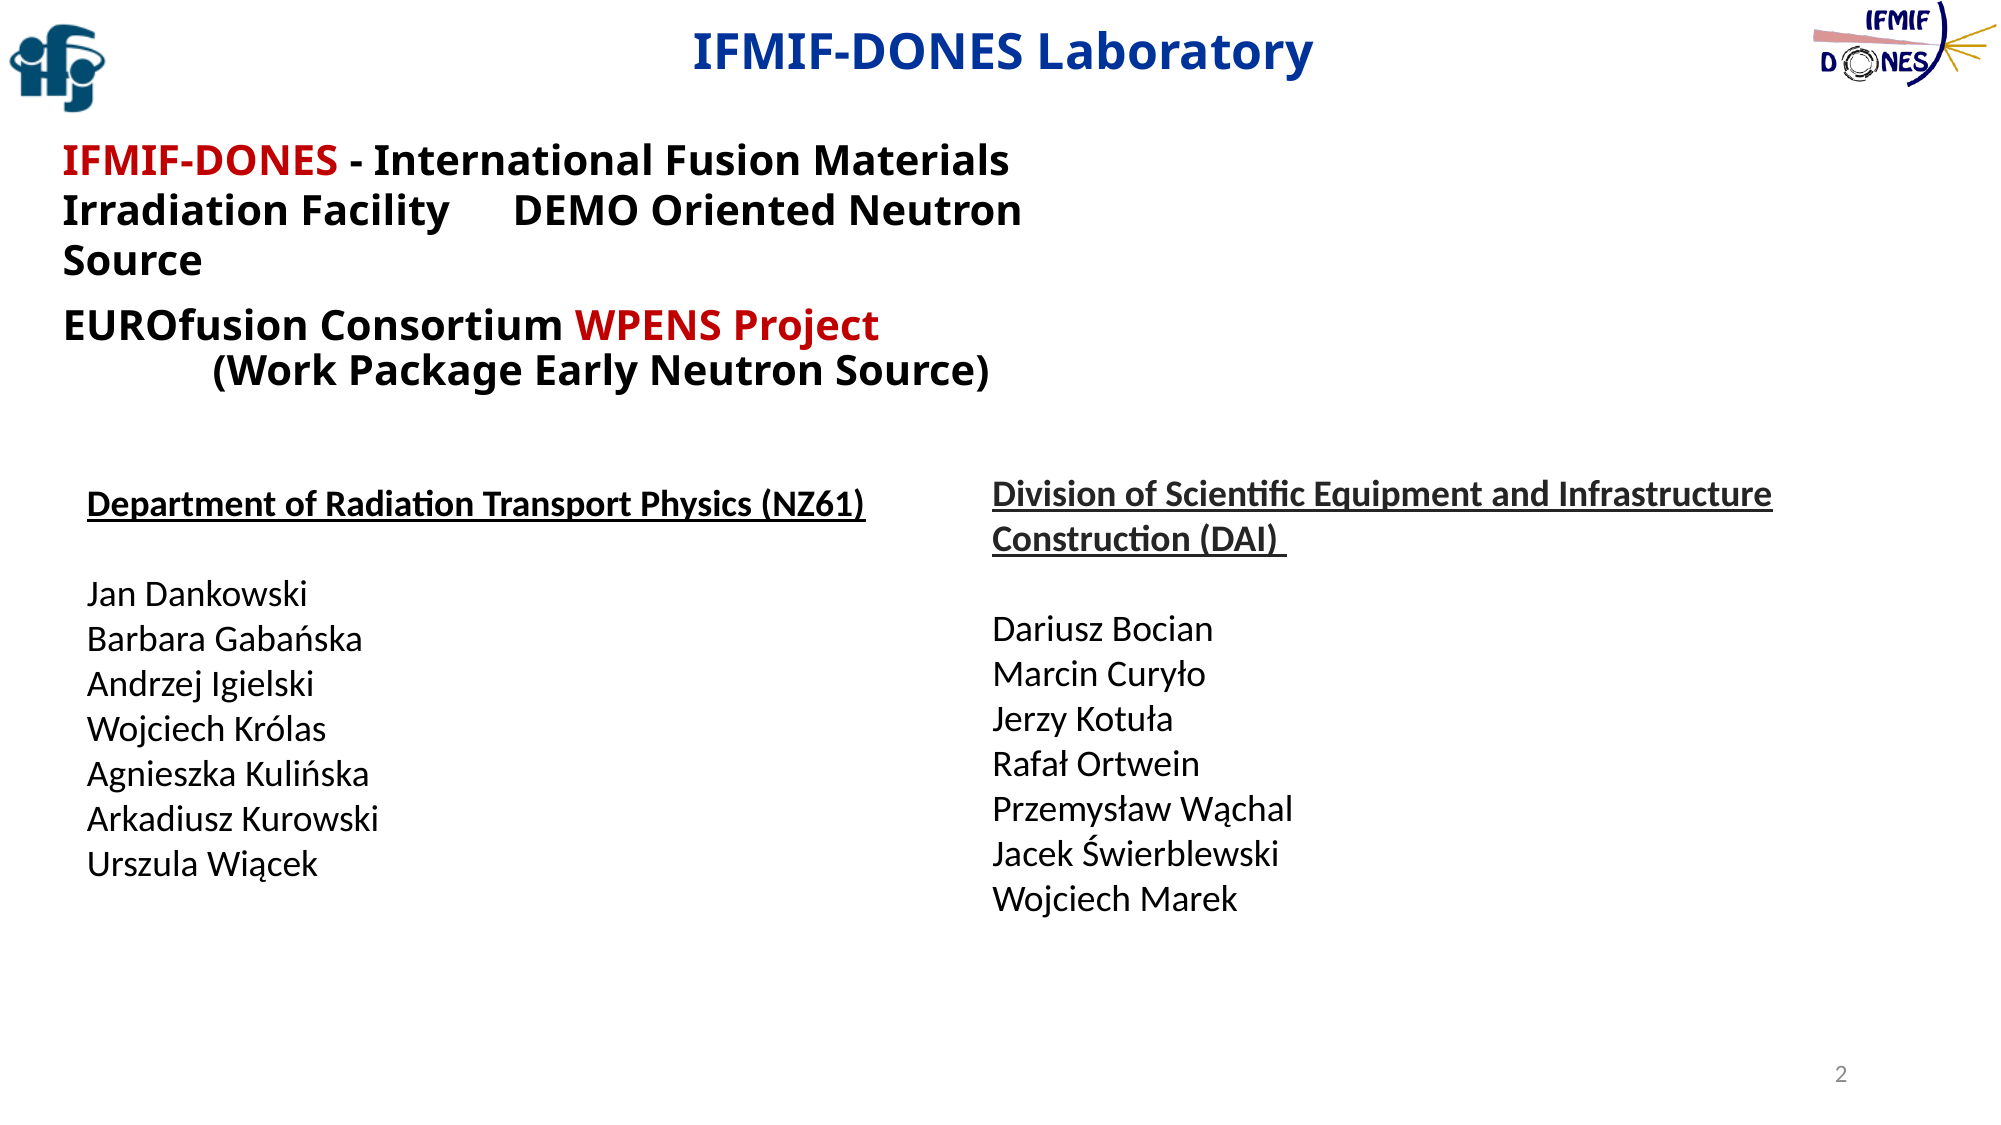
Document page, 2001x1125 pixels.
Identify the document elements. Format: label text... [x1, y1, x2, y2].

picture [0, 10, 115, 127]
text_box Division of Scientific Equipment and Infrastructure Construction (DAI) Dariusz Bocian Marcin Curyło Jerzy Kotuła Rafał Ortwein Przemysław Wąchal Jacek Świerblewski Wojciech Marek [977, 461, 1794, 927]
text_box IFMIF-DONES Laboratory [3, 0, 2000, 105]
slide_number 2 [1412, 1042, 1863, 1103]
list IFMIF-DONES - International Fusion Materials Irradiation Facility DEMO Oriented Neutron Source EUROfusion Consortium WPENS Project (Work Package Early Neutron Source) [47, 126, 1179, 360]
text_box Department of Radiation Transport Physics (NZ61) Jan Dankowski Barbara Gabańska Andrzej Igielski Wojciech Królas Agnieszka Kulińska Arkadiusz Kurowski Urszula Wiącek [72, 471, 889, 982]
